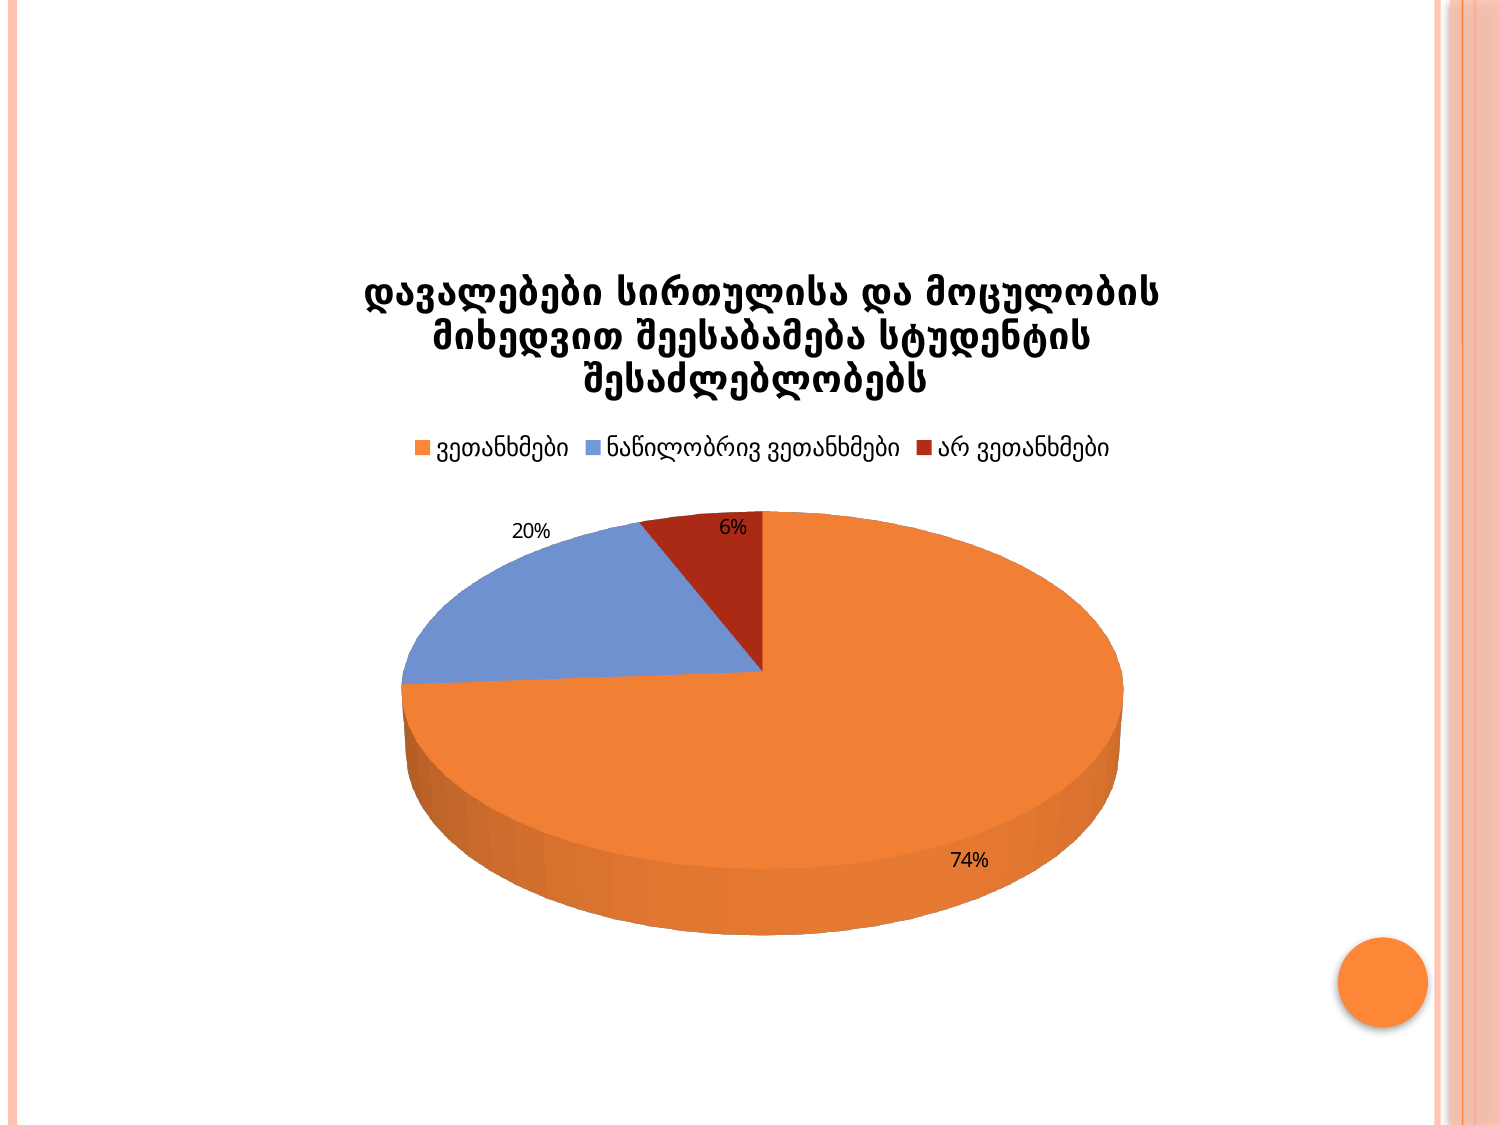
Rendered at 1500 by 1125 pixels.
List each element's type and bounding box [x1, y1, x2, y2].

chart [211, 236, 1313, 951]
